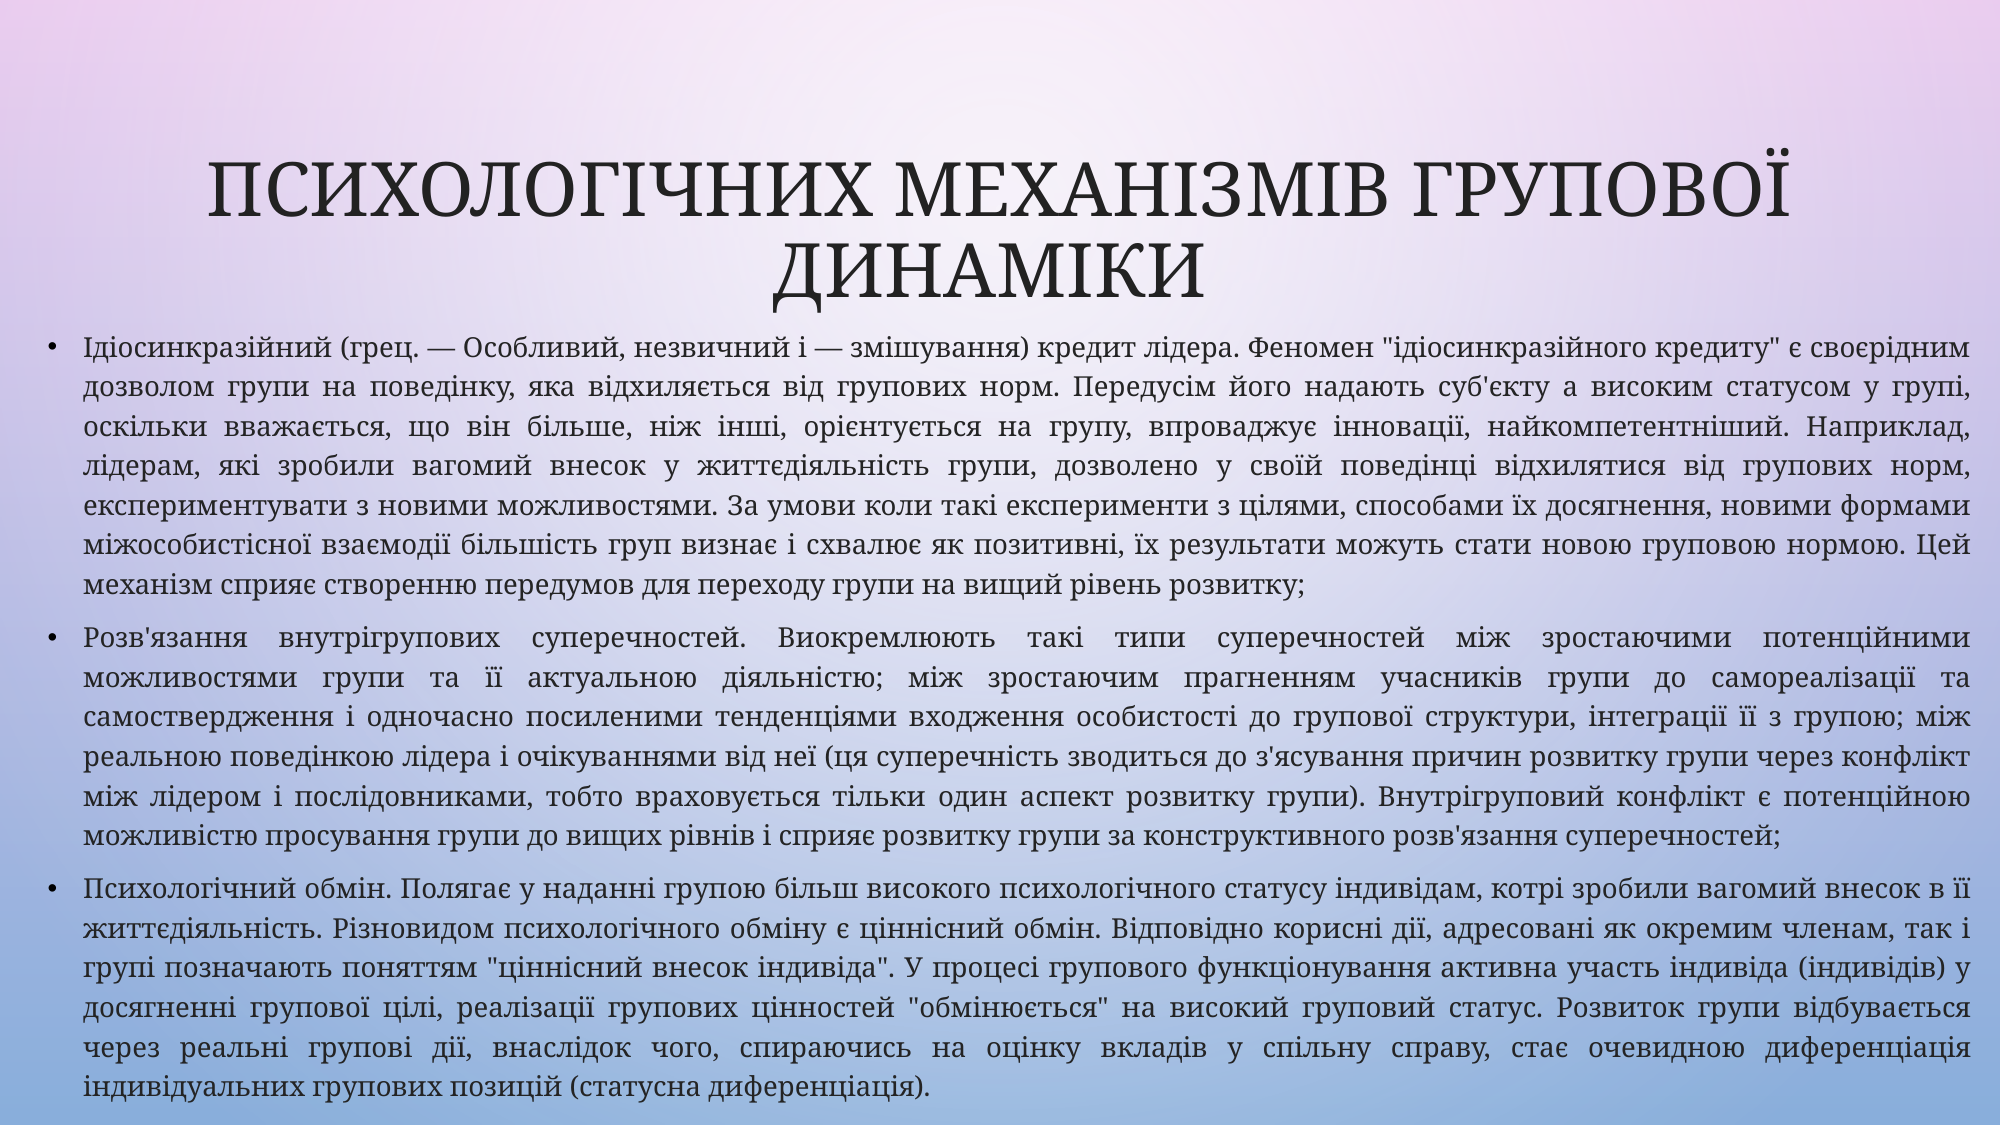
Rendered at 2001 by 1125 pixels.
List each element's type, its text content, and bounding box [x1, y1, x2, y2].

list Ідіосинкразійний (грец. — Особливий, незвичний і — змішування) кредит лідера. Феномен "ідіосинкразійного кредиту" є своєрідним дозволом групи на поведінку, яка відхиляється від групових норм. Передусім його надають суб'єкту а високим статусом у групі, оскільки вважається, що він більше, ніж інші, орієнтується на групу, впроваджує інновації, найкомпетентніший. Наприклад, лідерам, які зробили вагомий внесок у життєдіяльність групи, дозволено у своїй поведінці відхилятися від групових норм, експериментувати з новими можливостями. За умови коли такі експерименти з цілями, способами їх досягнення, новими формами міжособистісної взаємодії більшість груп визнає і схвалює як позитивні, їх результати можуть стати новою груповою нормою. Цей механізм сприяє створенню передумов для переходу групи на вищий рівень розвитку; Розв'язання внутрігрупових суперечностей. Виокремлюють такі типи суперечностей між зростаючими потенційними можливостями групи та її актуальною діяльністю; між зростаючим прагненням учасників групи до самореалізації та самоствердження і одночасно посиленими тенденціями входження особистості до групової структури, інтеграції її з групою; між реальною поведінкою лідера і очікуваннями від неї (ця суперечність зводиться до з'ясування причин розвитку групи через конфлікт між лідером і послідовниками, тобто враховується тільки один аспект розвитку групи). Внутрігруповий конфлікт є потенційною можливістю просування групи до вищих рівнів і сприяє розвитку групи за конструктивного розв'язання суперечностей; Психологічний обмін. Полягає у наданні групою більш високого психологічного статусу індивідам, котрі зробили вагомий внесок в її життєдіяльність. Різновидом психологічного обміну є ціннісний обмін. Відповідно корисні дії, адресовані як окремим членам, так і групі позначають поняттям "ціннісний внесок індивіда". У процесі групового функціонування активна участь індивіда (індивідів) у досягненні групової цілі, реалізації групових цінностей "обмінюється" на високий груповий статус. Розвиток групи відбувається через реальні групові дії, внаслідок чого, спираючись на оцінку вкладів у спільну справу, стає очевидною диференціація індивідуальних групових позицій (статусна диференціація). [32, 315, 1987, 1125]
title психологічних механізмів групової динаміки [149, 101, 1851, 315]
